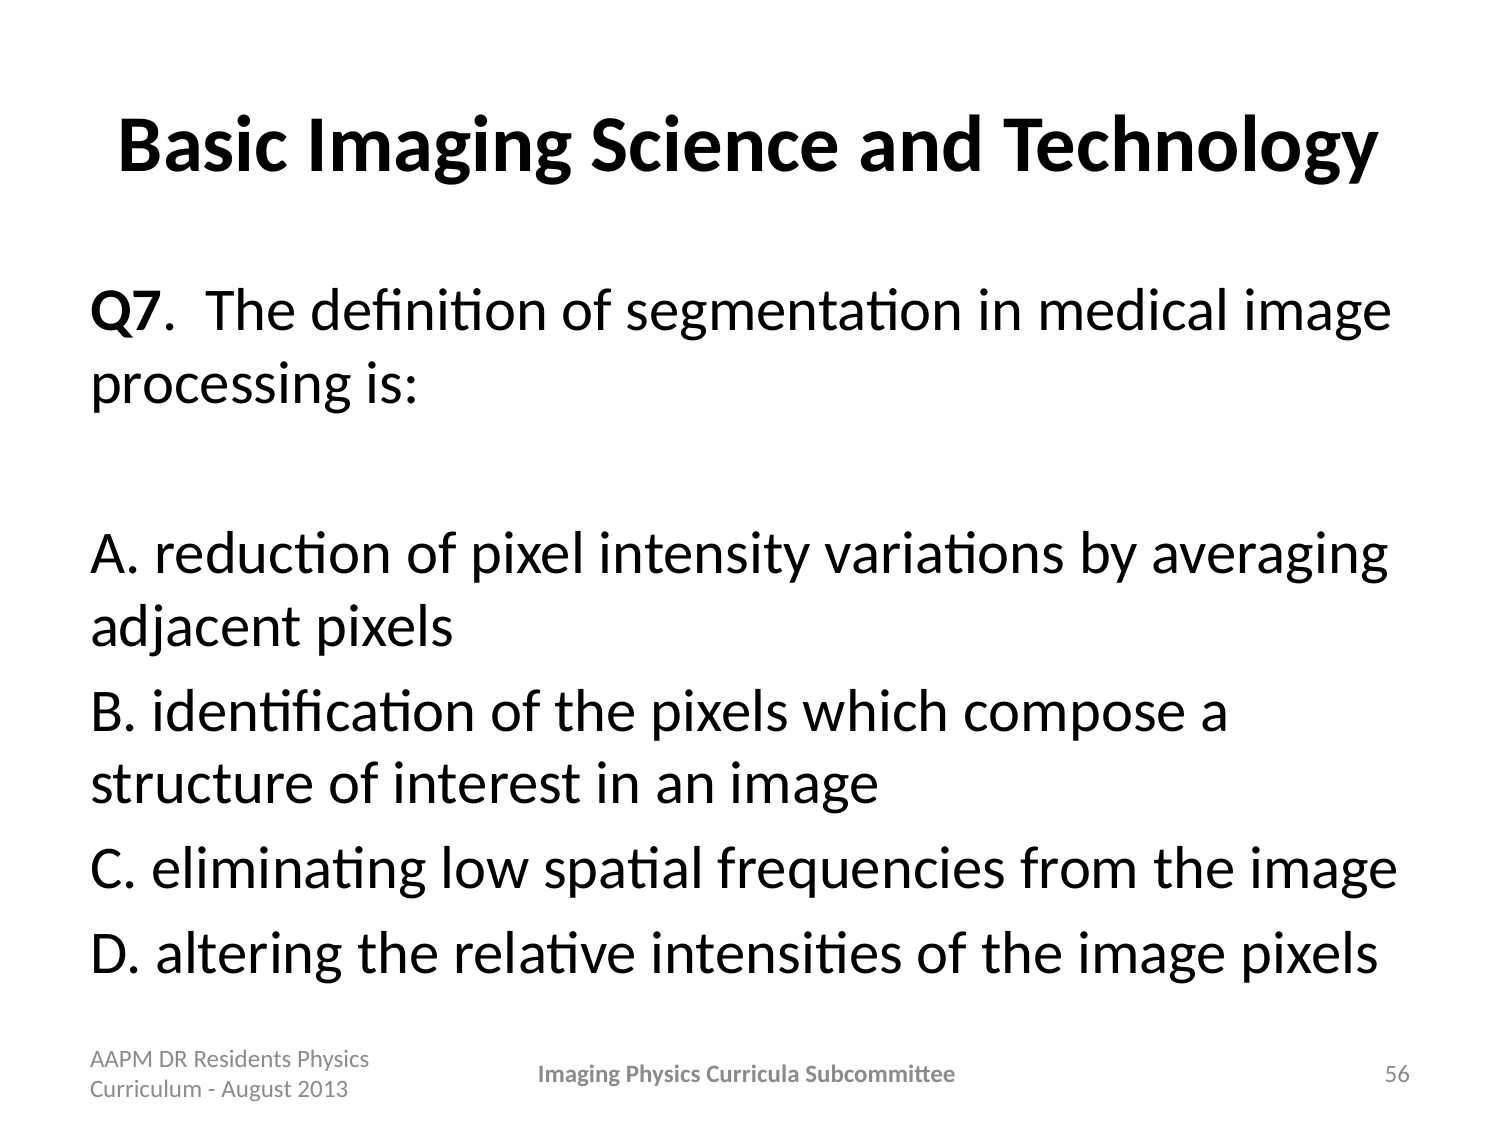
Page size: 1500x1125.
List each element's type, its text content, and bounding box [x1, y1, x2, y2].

footer Imaging Physics Curricula Subcommittee [512, 1042, 988, 1103]
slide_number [75, 1042, 425, 1103]
title Basic Imaging Science and Technology [75, 45, 1425, 233]
slide_number 56 [1074, 1042, 1425, 1103]
list Q7. The definition of segmentation in medical image processing is: A. reduction of pixel intensity variations by averaging adjacent pixels B. identification of the pixels which compose a structure of interest in an image C. eliminating low spatial frequencies from the image D. altering the relative intensities of the image pixels [75, 262, 1425, 1005]
